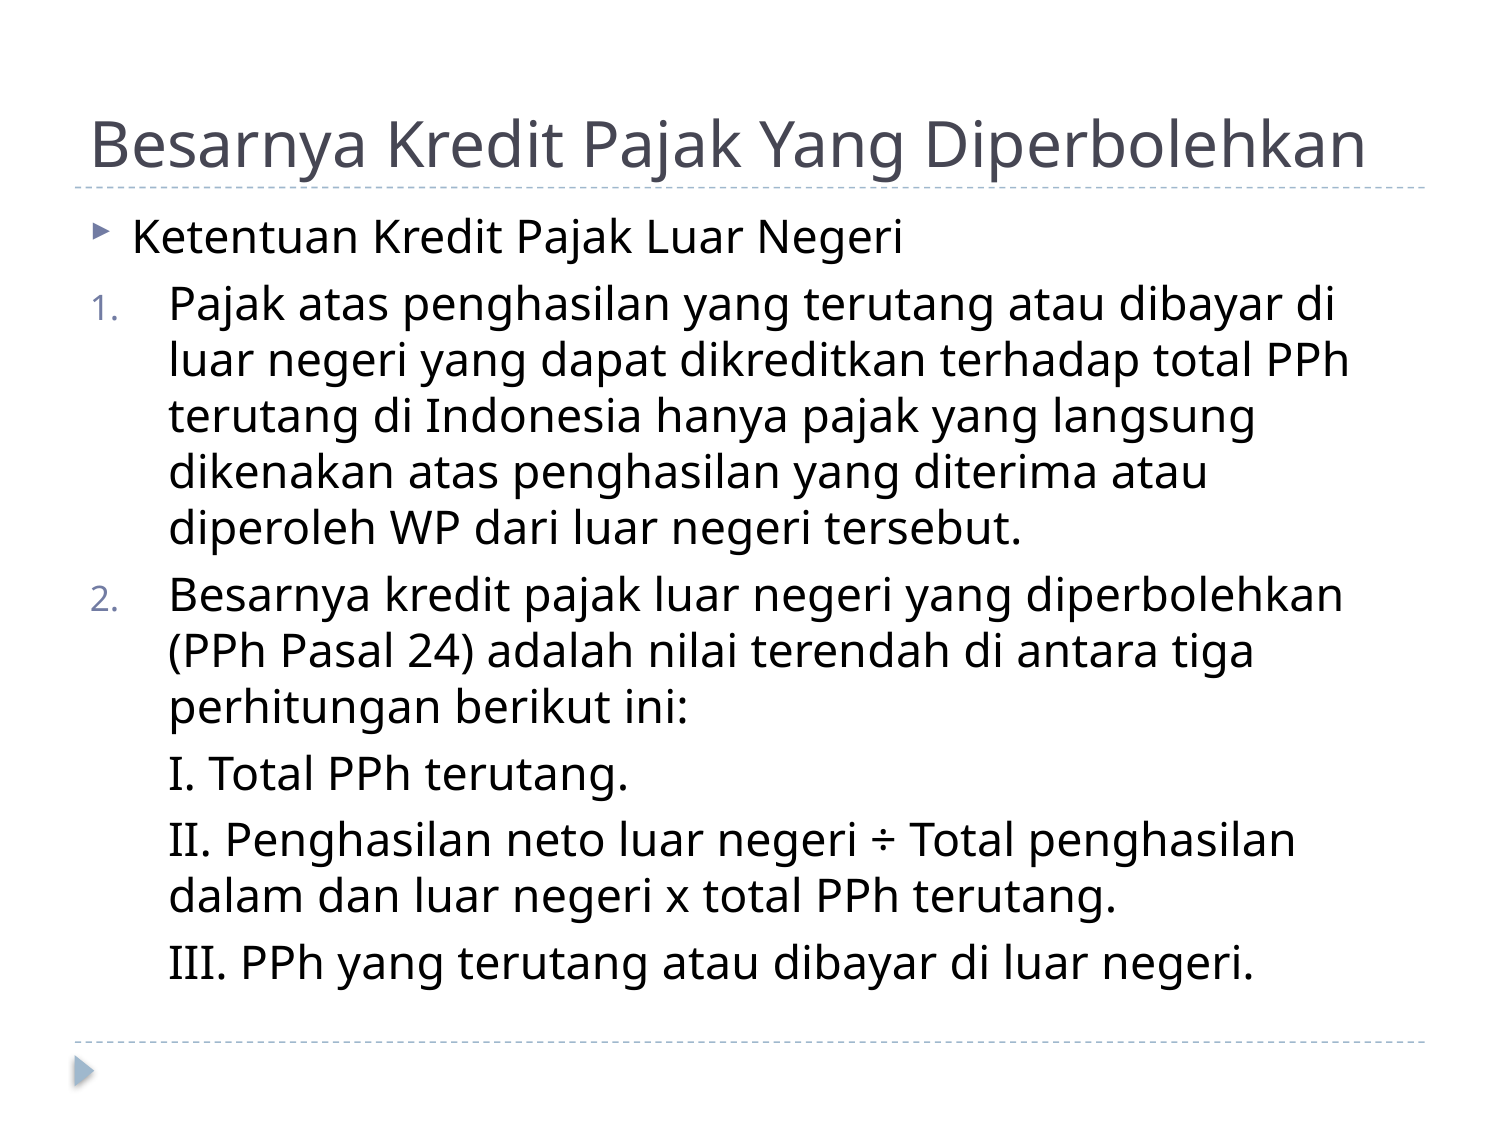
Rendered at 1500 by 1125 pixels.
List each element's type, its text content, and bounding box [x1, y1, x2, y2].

title Besarnya Kredit Pajak Yang Diperbolehkan [75, 24, 1425, 188]
list Ketentuan Kredit Pajak Luar Negeri Pajak atas penghasilan yang terutang atau dibayar di luar negeri yang dapat dikreditkan terhadap total PPh terutang di Indonesia hanya pajak yang langsung dikenakan atas penghasilan yang diterima atau diperoleh WP dari luar negeri tersebut. Besarnya kredit pajak luar negeri yang diperbolehkan (PPh Pasal 24) adalah nilai terendah di antara tiga perhitungan berikut ini: I. Total PPh terutang. II. Penghasilan neto luar negeri ÷ Total penghasilan dalam dan luar negeri x total PPh terutang. III. PPh yang terutang atau dibayar di luar negeri. [75, 200, 1425, 1010]
